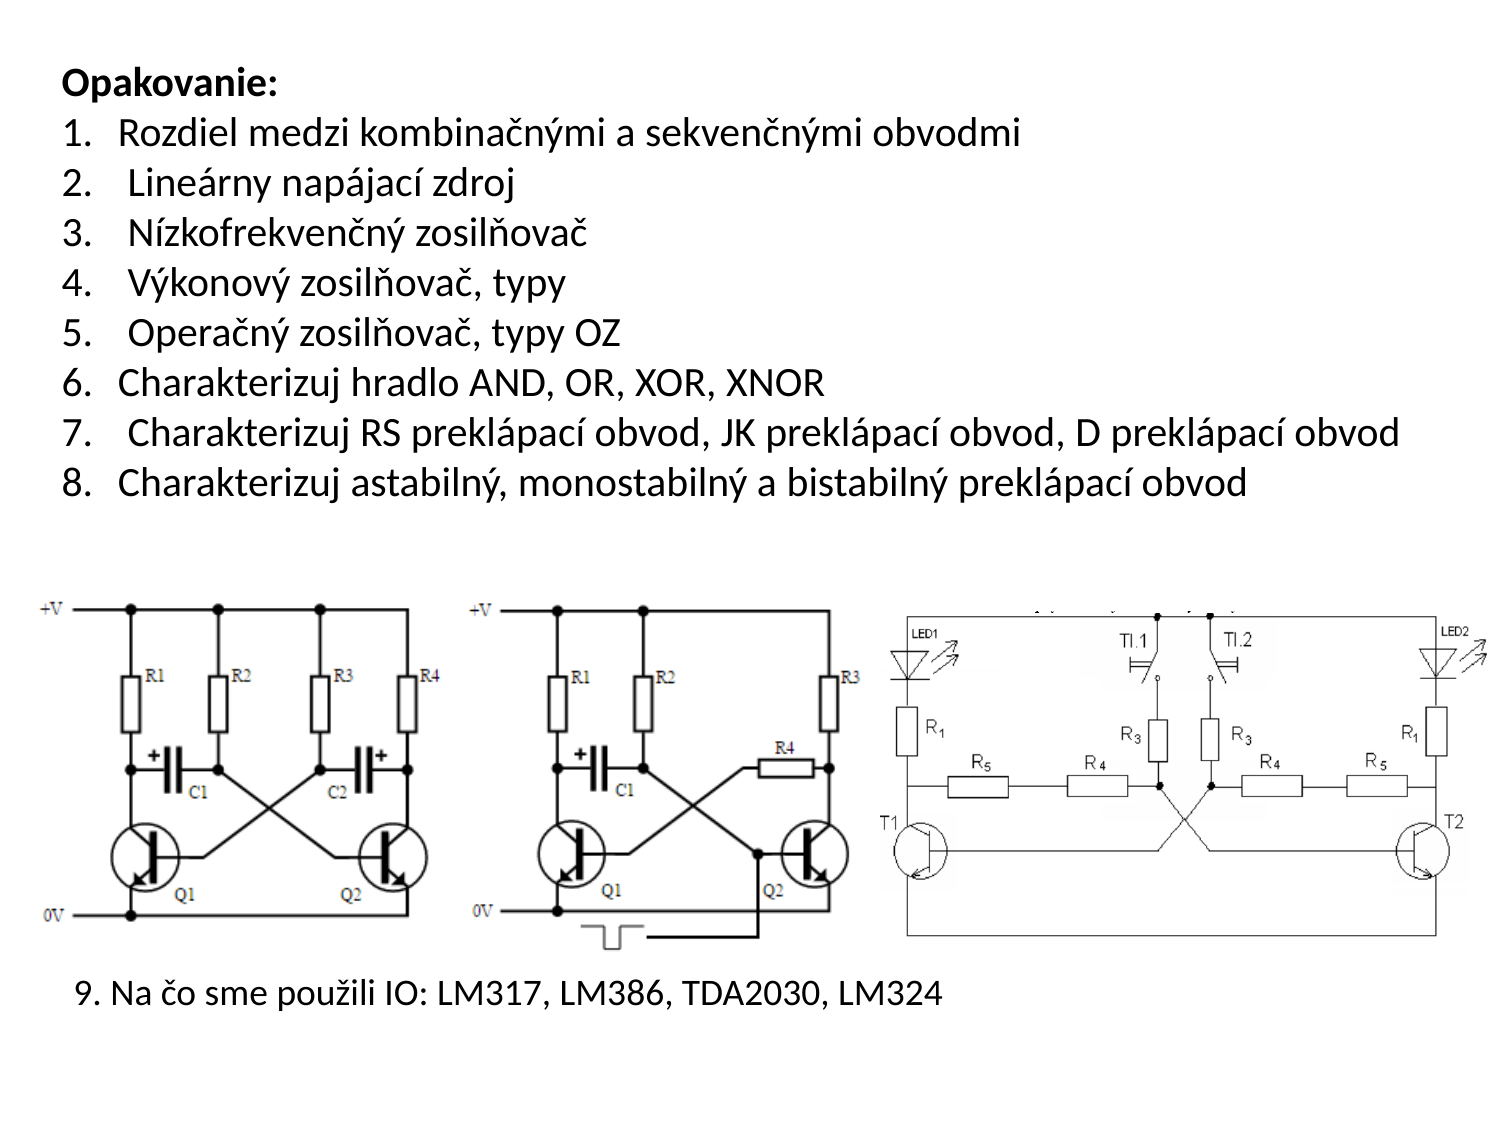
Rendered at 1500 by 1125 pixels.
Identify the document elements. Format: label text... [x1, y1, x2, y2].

picture [465, 599, 868, 962]
text_box Opakovanie: Rozdiel medzi kombinačnými a sekvenčnými obvodmi Lineárny napájací zdroj Nízkofrekvenčný zosilňovač Výkonový zosilňovač, typy Operačný zosilňovač, typy OZ Charakterizuj hradlo AND, OR, XOR, XNOR Charakterizuj RS preklápací obvod, JK preklápací obvod, D preklápací obvod Charakterizuj astabilný, monostabilný a bistabilný preklápací obvod [46, 46, 1454, 512]
picture [34, 599, 446, 933]
text_box 9. Na čo sme použili IO: LM317, LM386, TDA2030, LM324 [58, 960, 1465, 1021]
picture [878, 611, 1489, 942]
